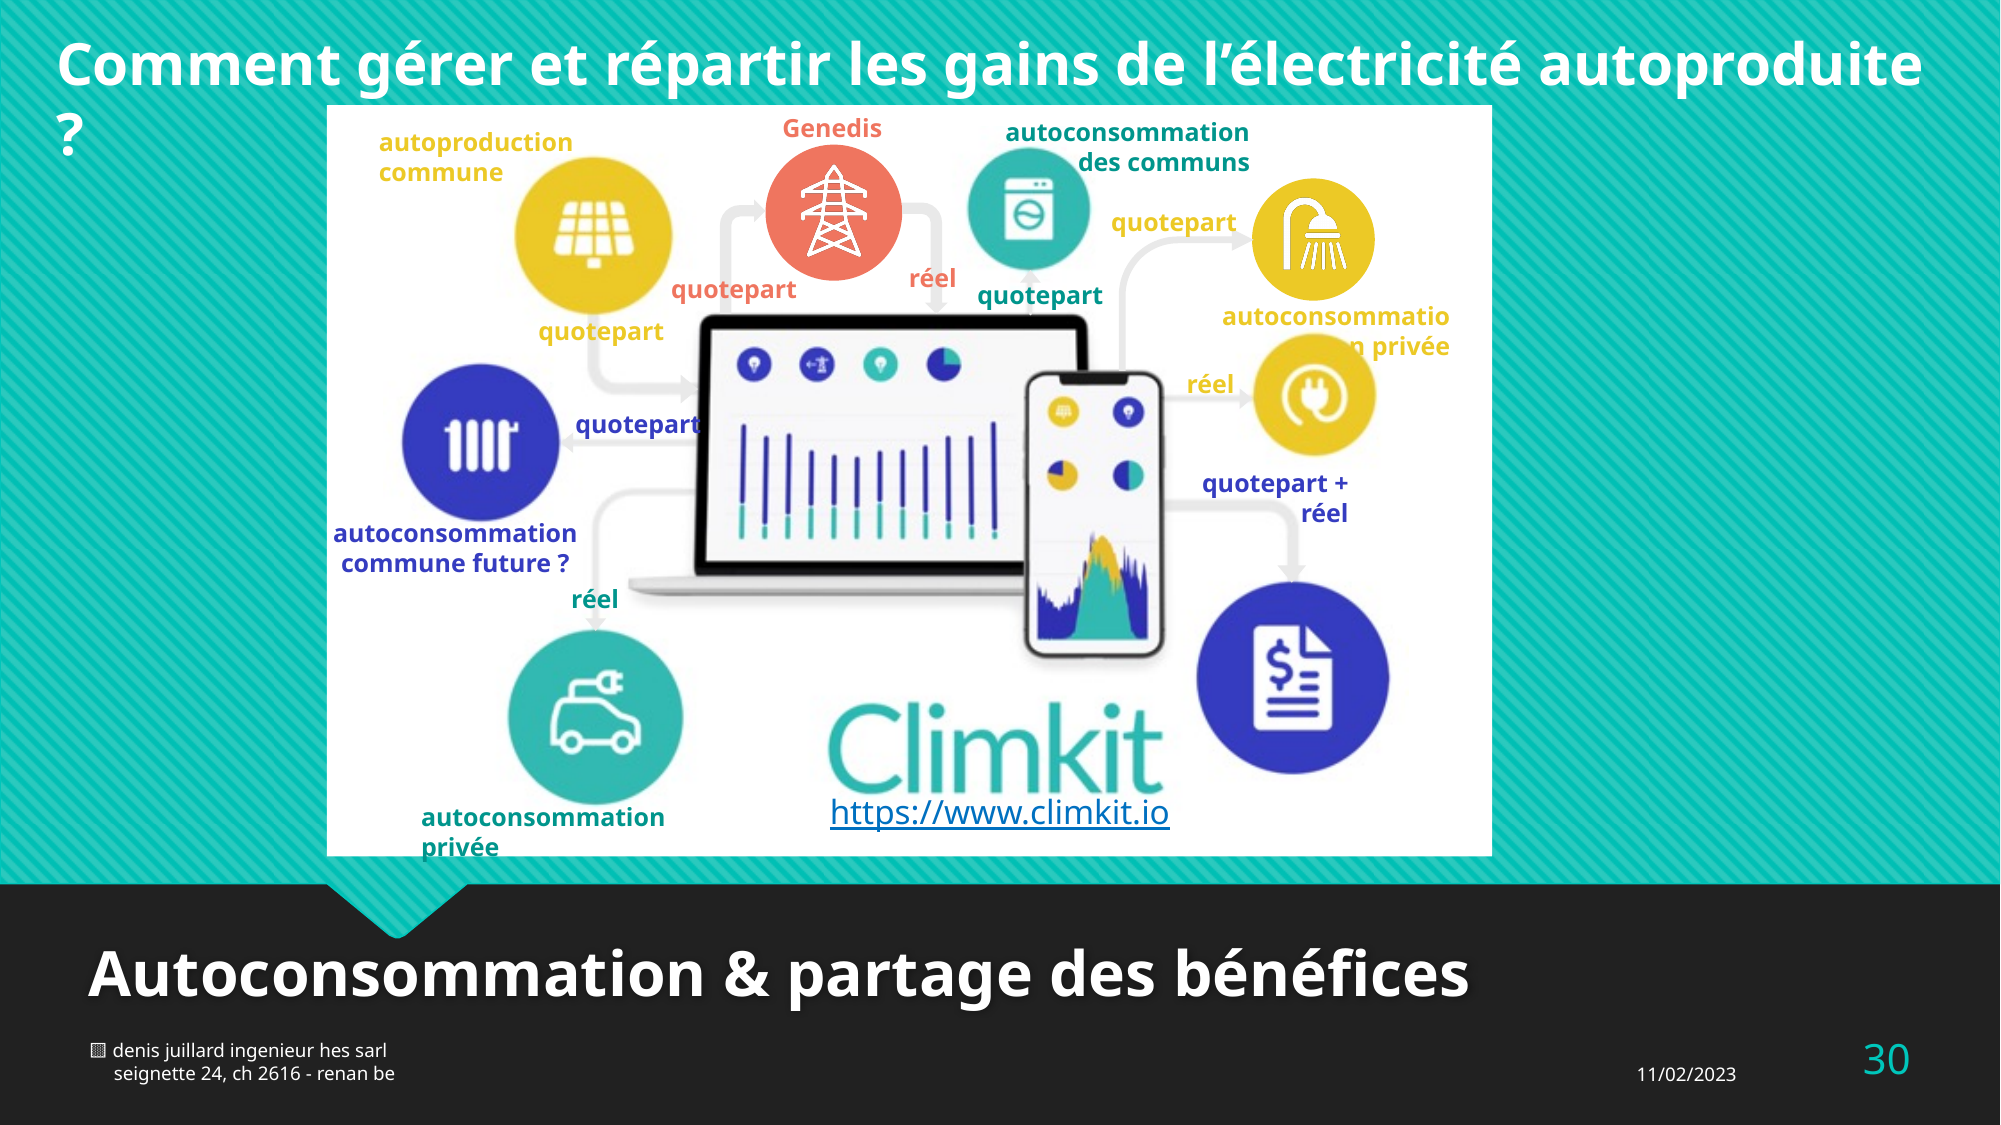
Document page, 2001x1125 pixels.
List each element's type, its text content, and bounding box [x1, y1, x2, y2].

text_box Comment gérer et répartir les gains de l’électricité autoproduite ? [41, 20, 1952, 233]
text_box autoconsommation commune future ? [317, 509, 326, 585]
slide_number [1613, 1048, 1752, 1093]
subtitle Autoconsommation & partage des bénéfices [73, 926, 1926, 999]
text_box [326, 104, 1493, 857]
footer 🟨 denis juillard ingenieur hes sarl seignette 24, ch 2616 - renan be [74, 1031, 1493, 1092]
picture [1270, 190, 1357, 277]
text_box autoconsommation privée [406, 857, 759, 869]
slide_number 29 [1751, 1010, 1926, 1092]
